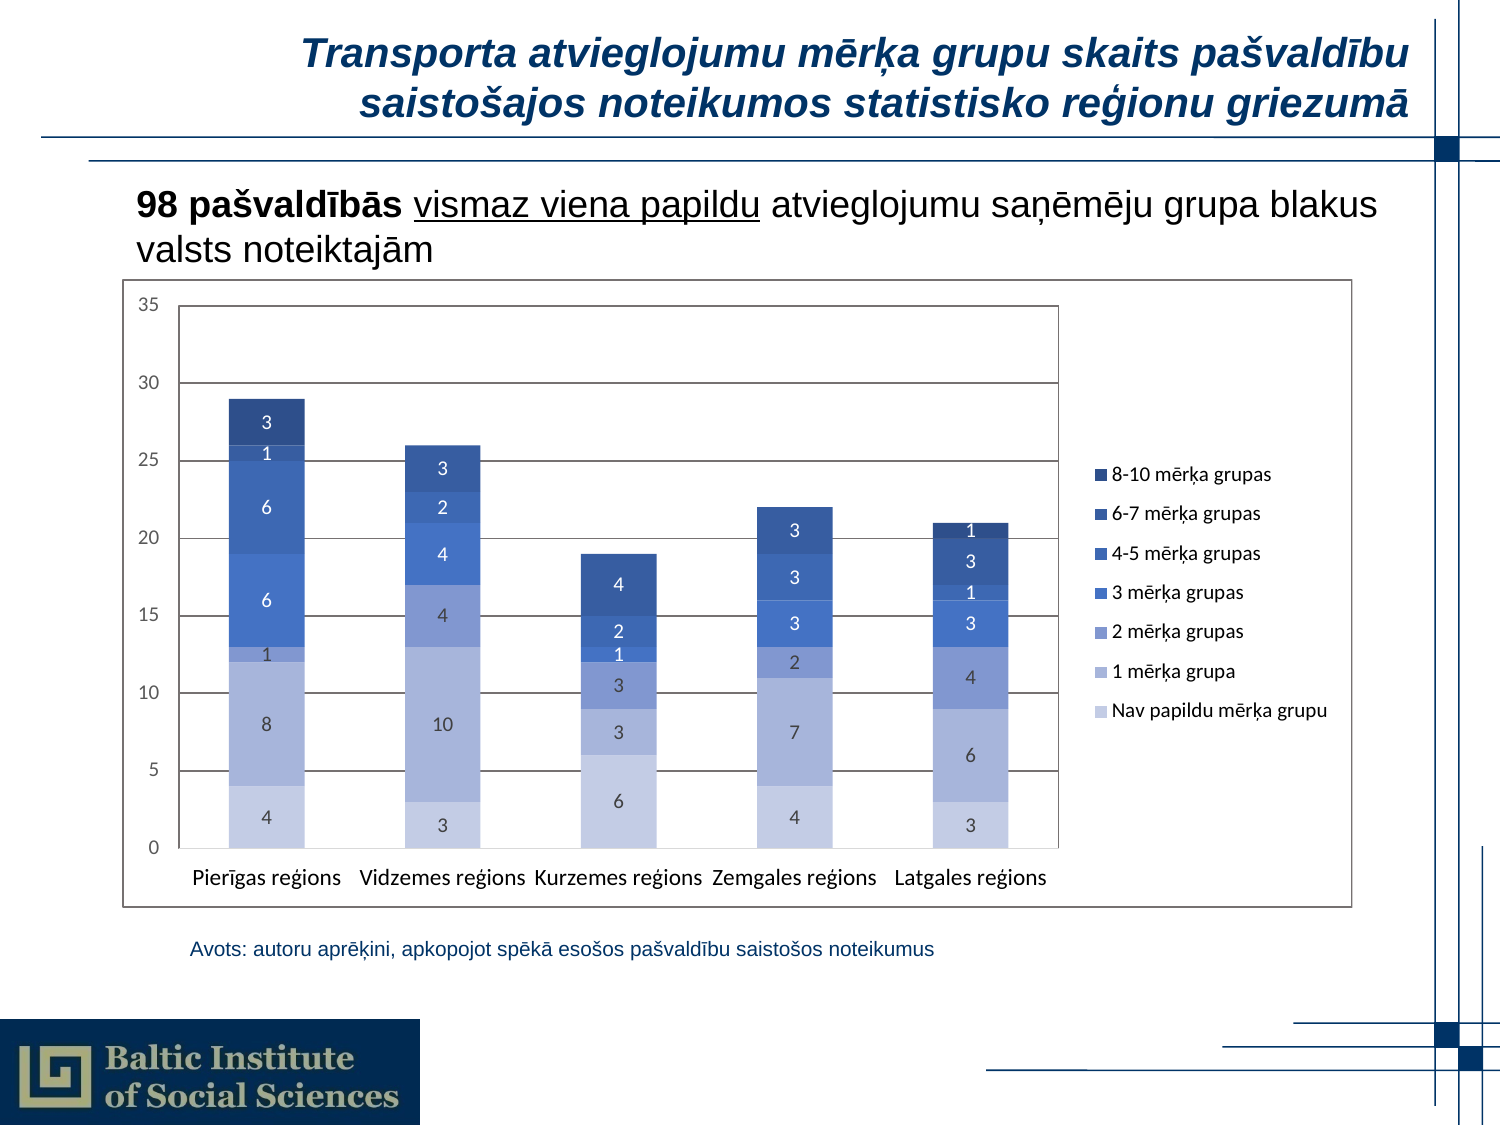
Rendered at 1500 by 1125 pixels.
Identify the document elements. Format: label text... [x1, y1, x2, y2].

picture [121, 278, 1353, 908]
picture [0, 1019, 420, 1125]
text_box 98 pašvaldībās vismaz viena papildu atvieglojumu saņēmēju grupa blakus valsts noteiktajām [121, 172, 1400, 278]
title Transporta atvieglojumu mērķa grupu skaits pašvaldību saistošajos noteikumos statistisko reģionu griezumā [74, 30, 1426, 121]
text_box Avots: autoru aprēķini, apkopojot spēkā esošos pašvaldību saistošos noteikumus [175, 928, 1330, 969]
